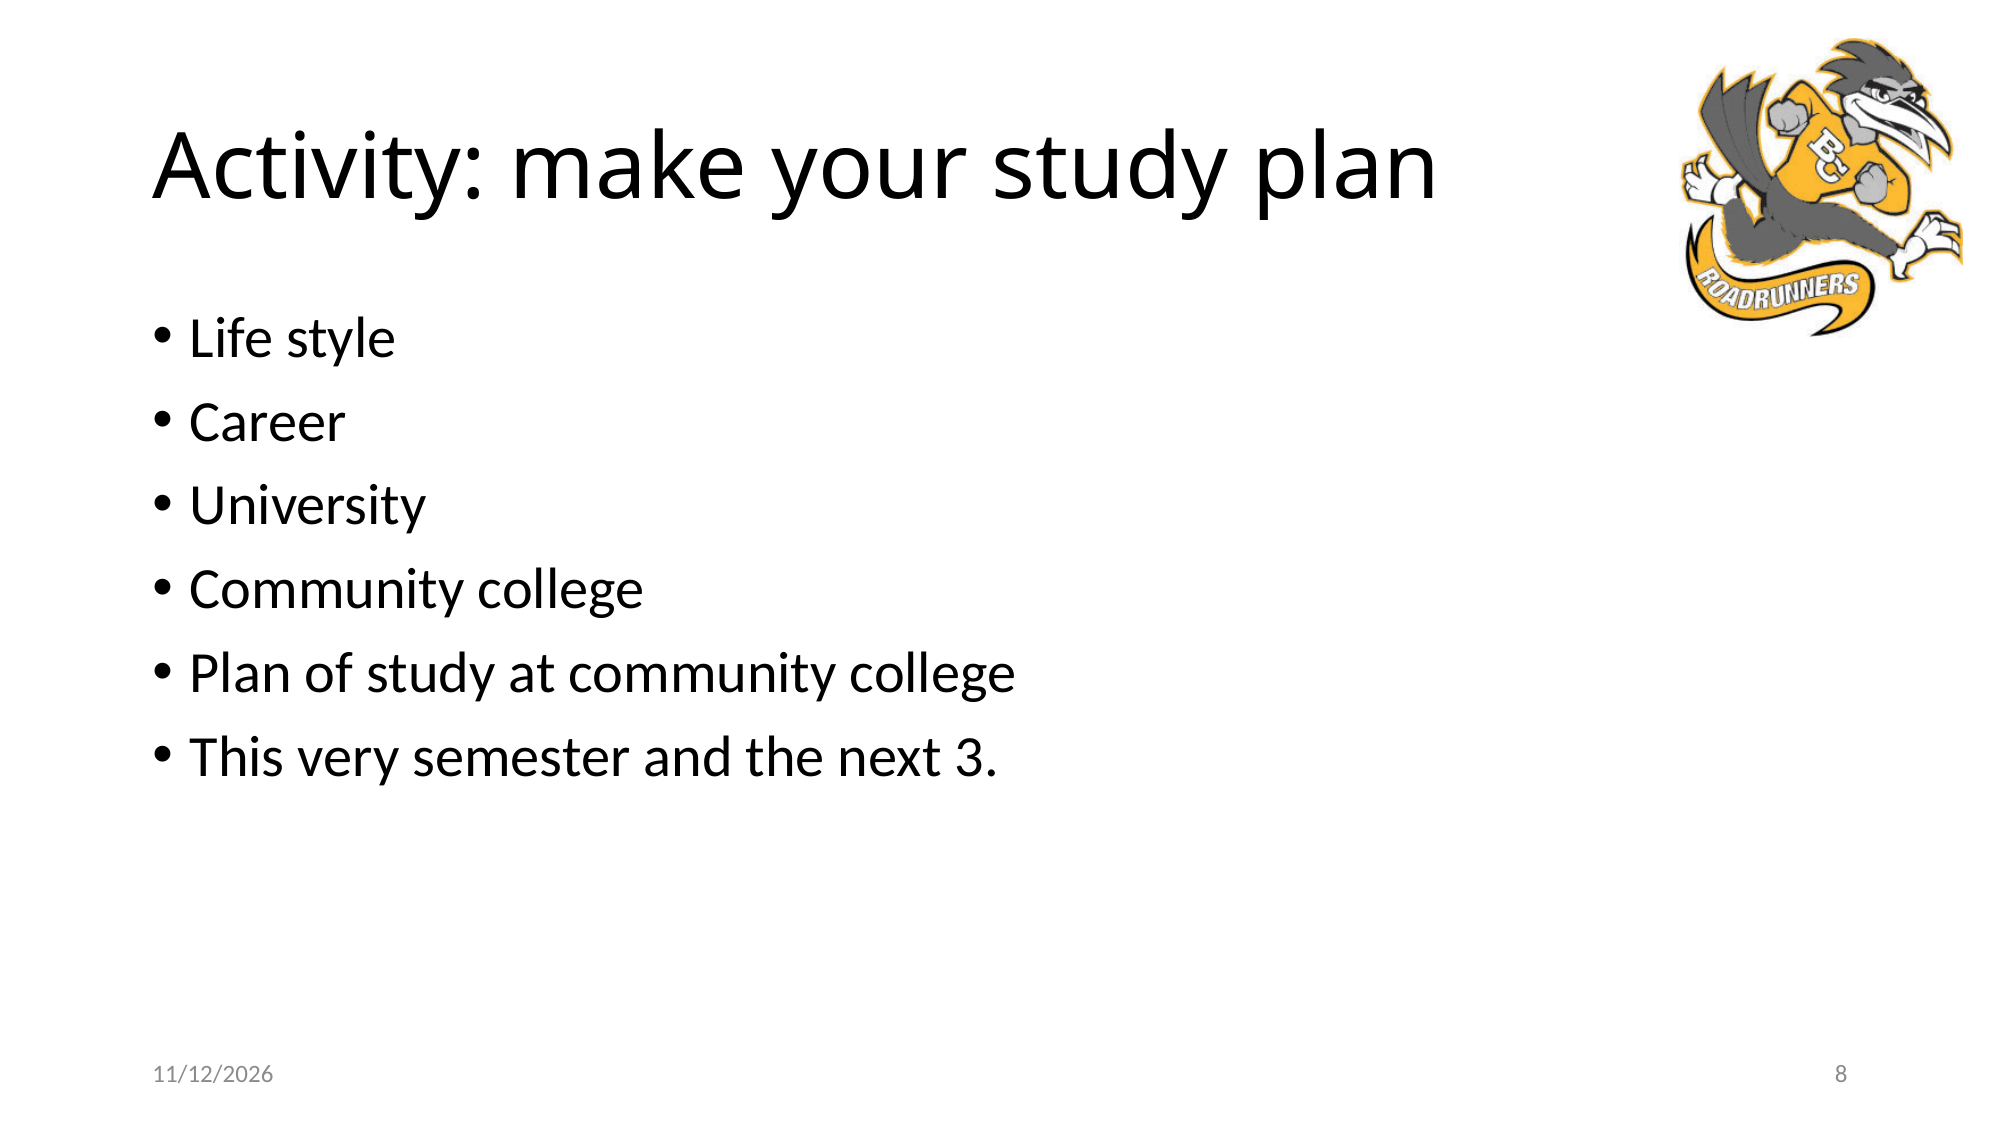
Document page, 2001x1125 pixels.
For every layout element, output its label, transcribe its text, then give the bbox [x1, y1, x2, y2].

list Life style Career University Community college Plan of study at community college This very semester and the next 3. [137, 299, 1863, 1014]
slide_number 8 [1412, 1042, 1863, 1103]
picture [1679, 38, 1963, 338]
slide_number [137, 1042, 588, 1103]
title Activity: make your study plan [137, 59, 1679, 278]
